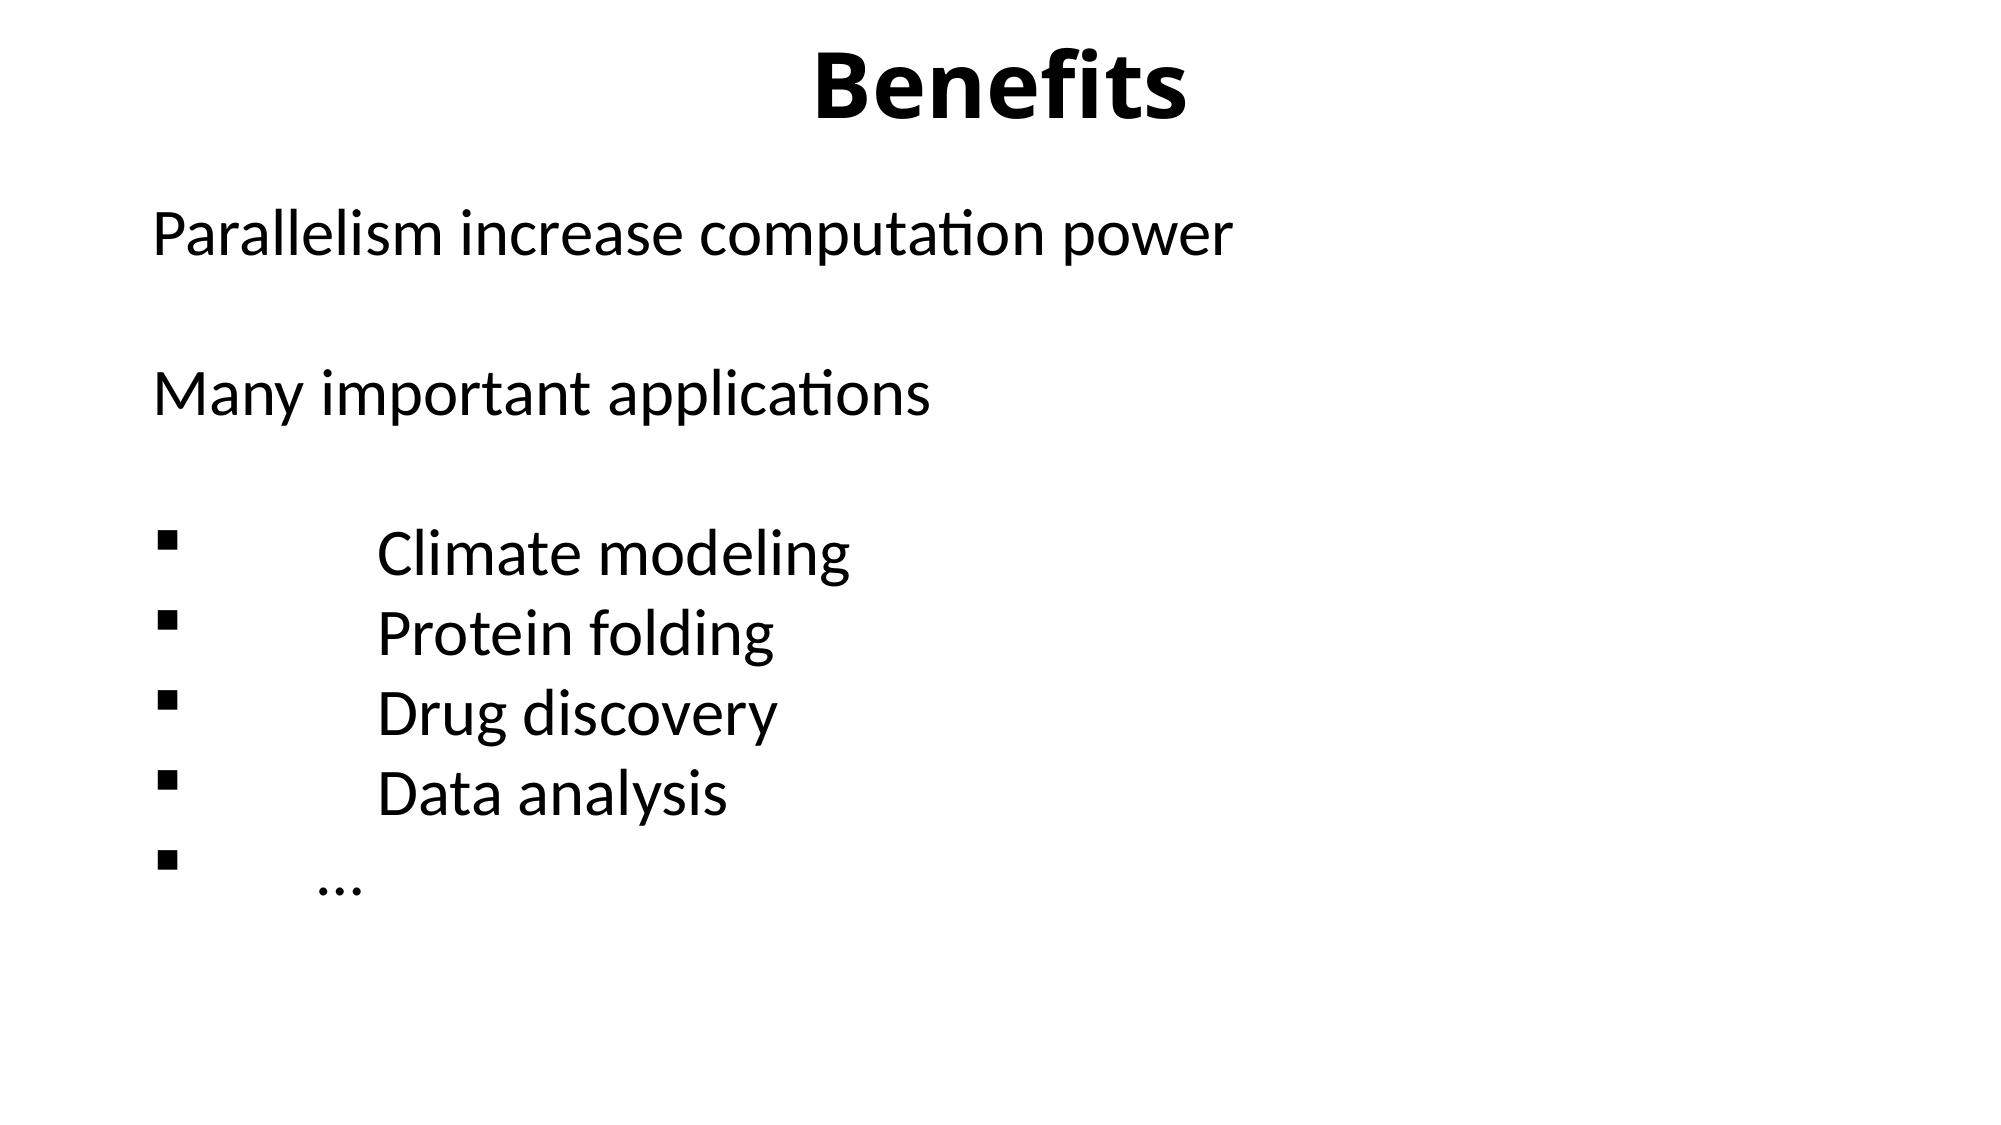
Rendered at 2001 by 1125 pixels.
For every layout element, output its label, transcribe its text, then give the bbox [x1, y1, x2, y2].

title Benefits [137, 18, 1863, 159]
text_box Parallelism increase computation power Many important applications Climate modeling Protein folding Drug discovery Data analysis … [137, 181, 1738, 917]
